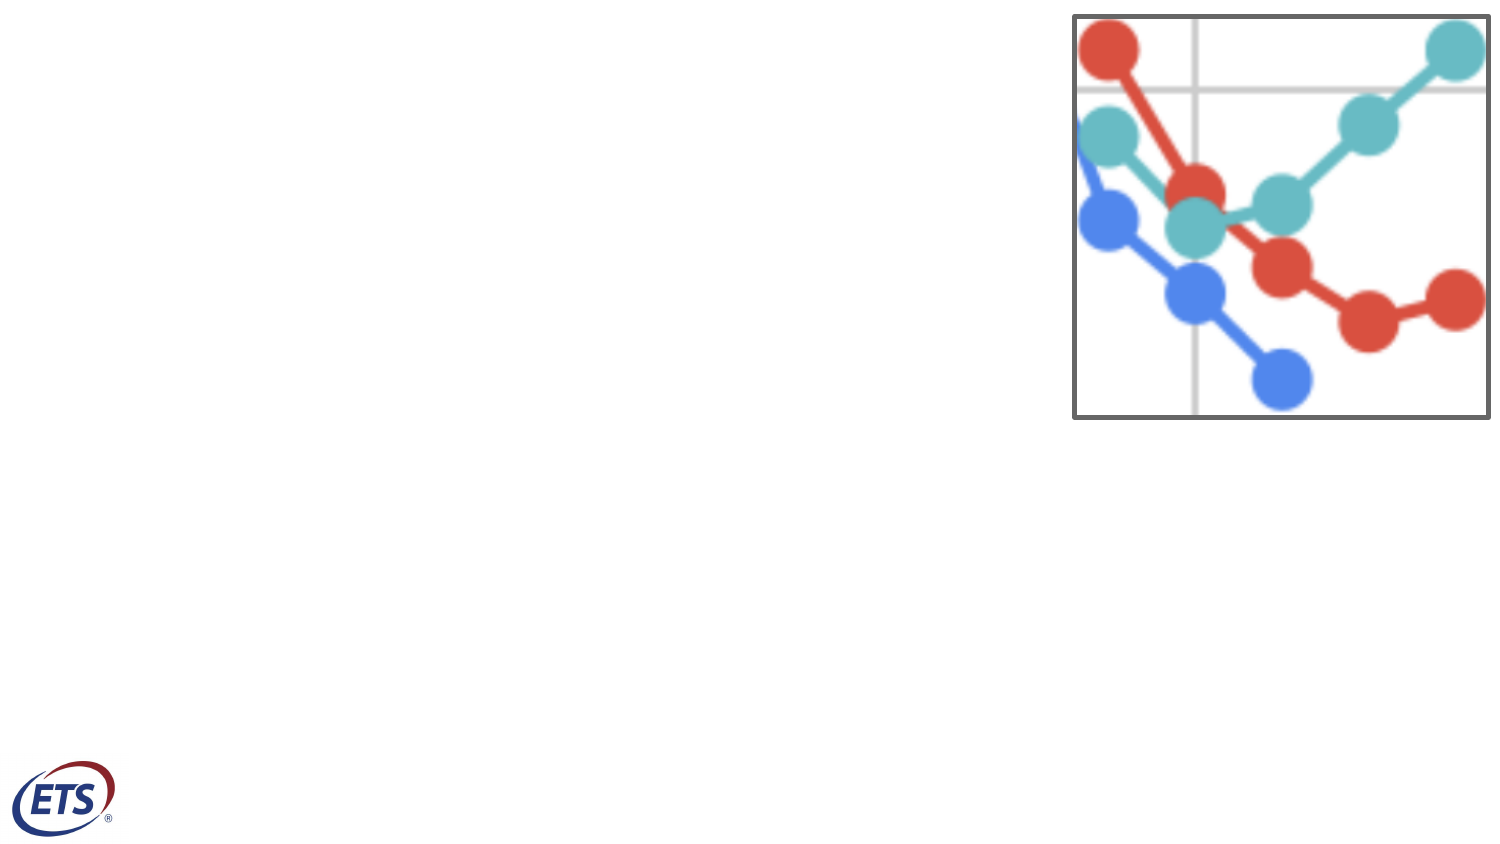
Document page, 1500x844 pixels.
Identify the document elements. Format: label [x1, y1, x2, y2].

picture [0, 753, 129, 844]
picture [1076, 18, 1487, 416]
